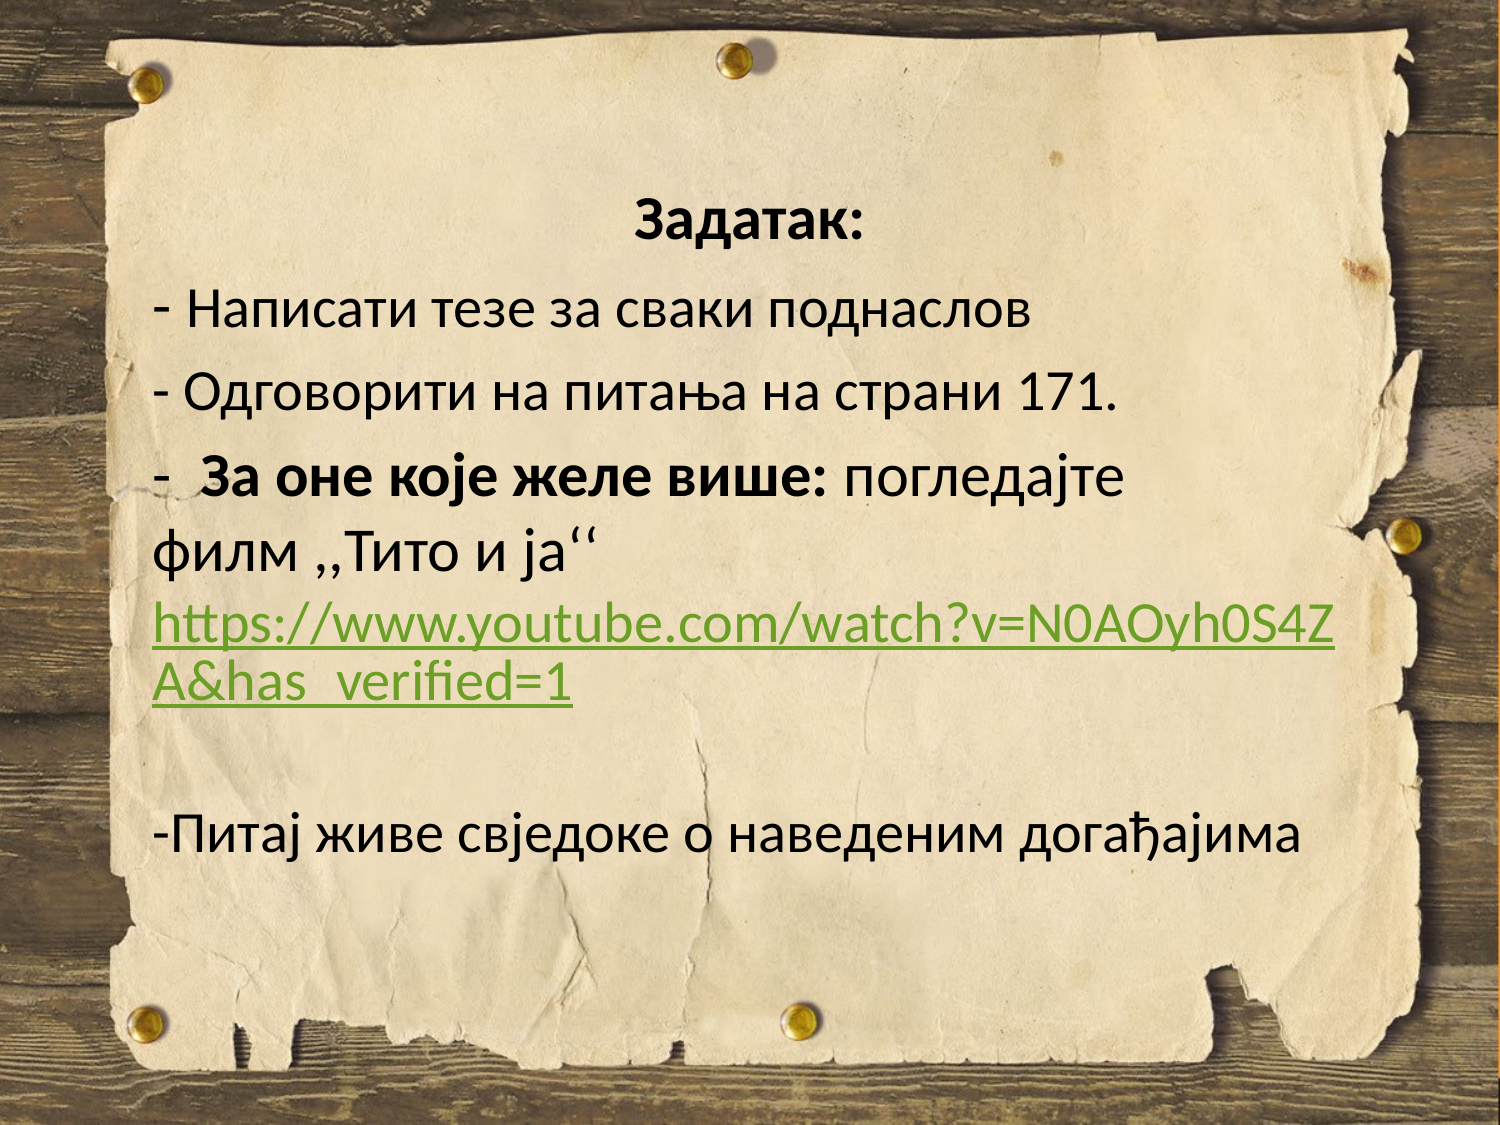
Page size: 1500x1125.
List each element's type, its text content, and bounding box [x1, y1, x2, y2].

picture [0, 0, 1500, 1125]
list Задатак: - Написати тезе за сваки поднаслов - Одговорити на питања на страни 171. - За оне које желе више: погледајте филм ,,Тито и ја‘‘ https://www.youtube.com/watch?v=N0AOyh0S4ZA&has_verified=1 -Питај живе свједоке о наведеним догађајима [137, 87, 1363, 1005]
